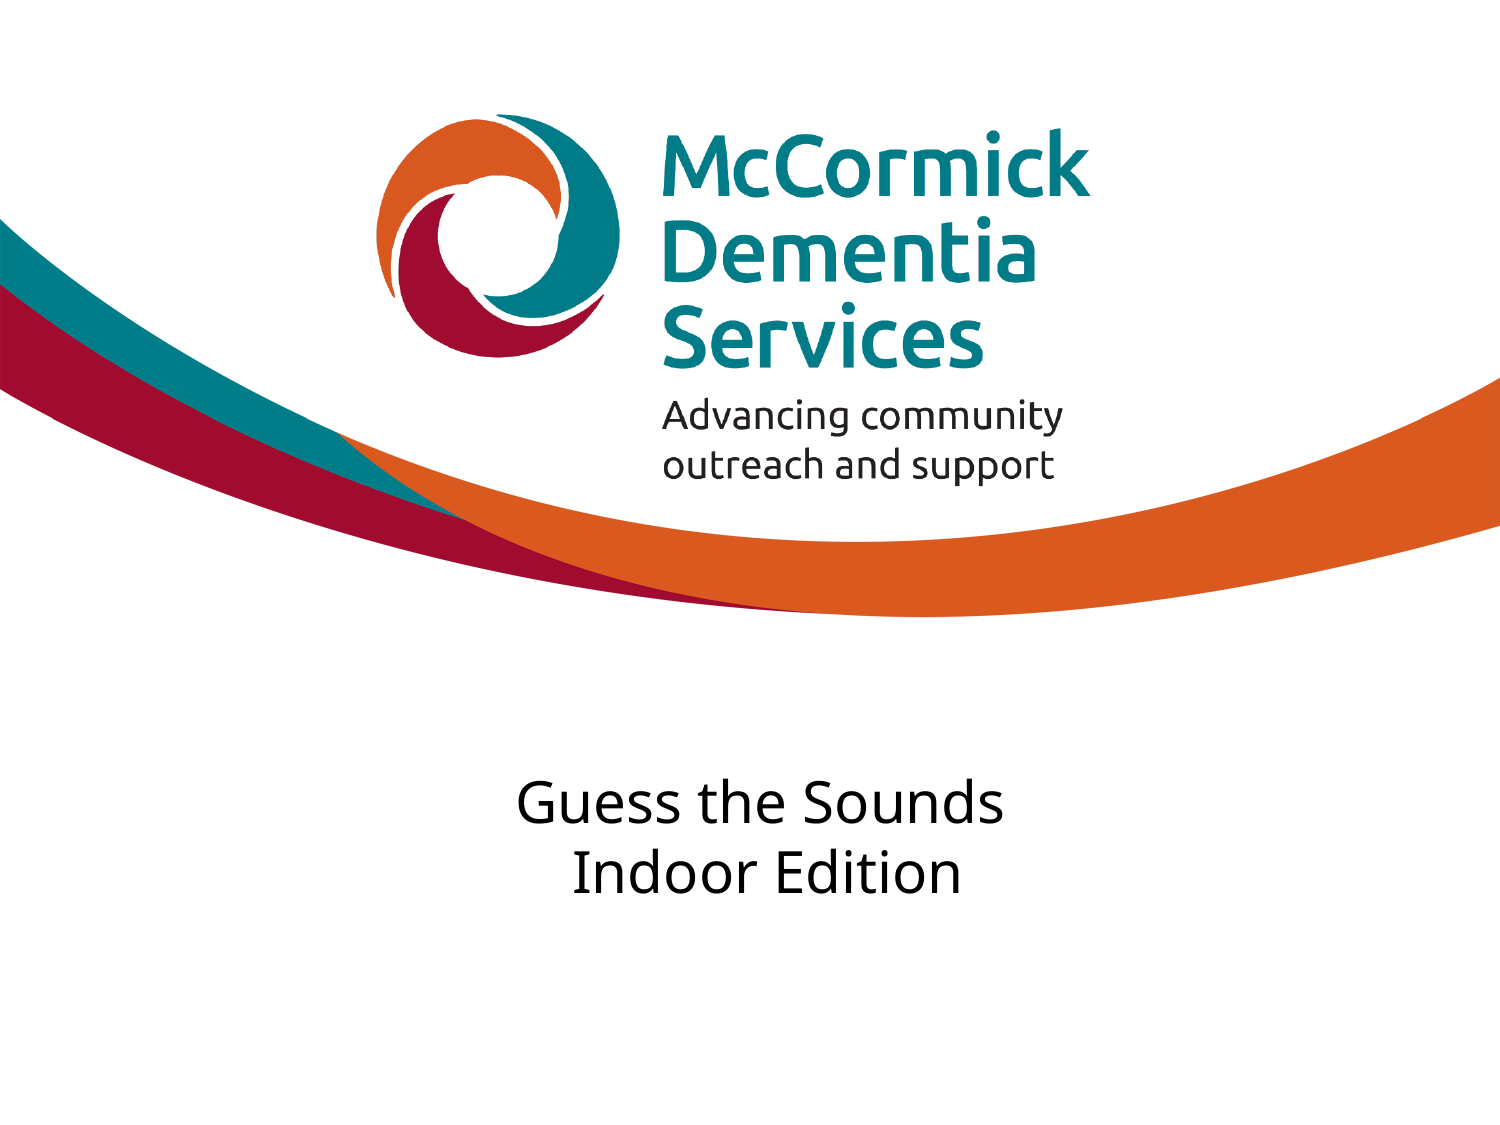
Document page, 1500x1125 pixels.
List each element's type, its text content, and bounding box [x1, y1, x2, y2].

text_box Guess the Sounds Indoor Edition [388, 758, 1149, 913]
picture [0, 100, 1500, 620]
